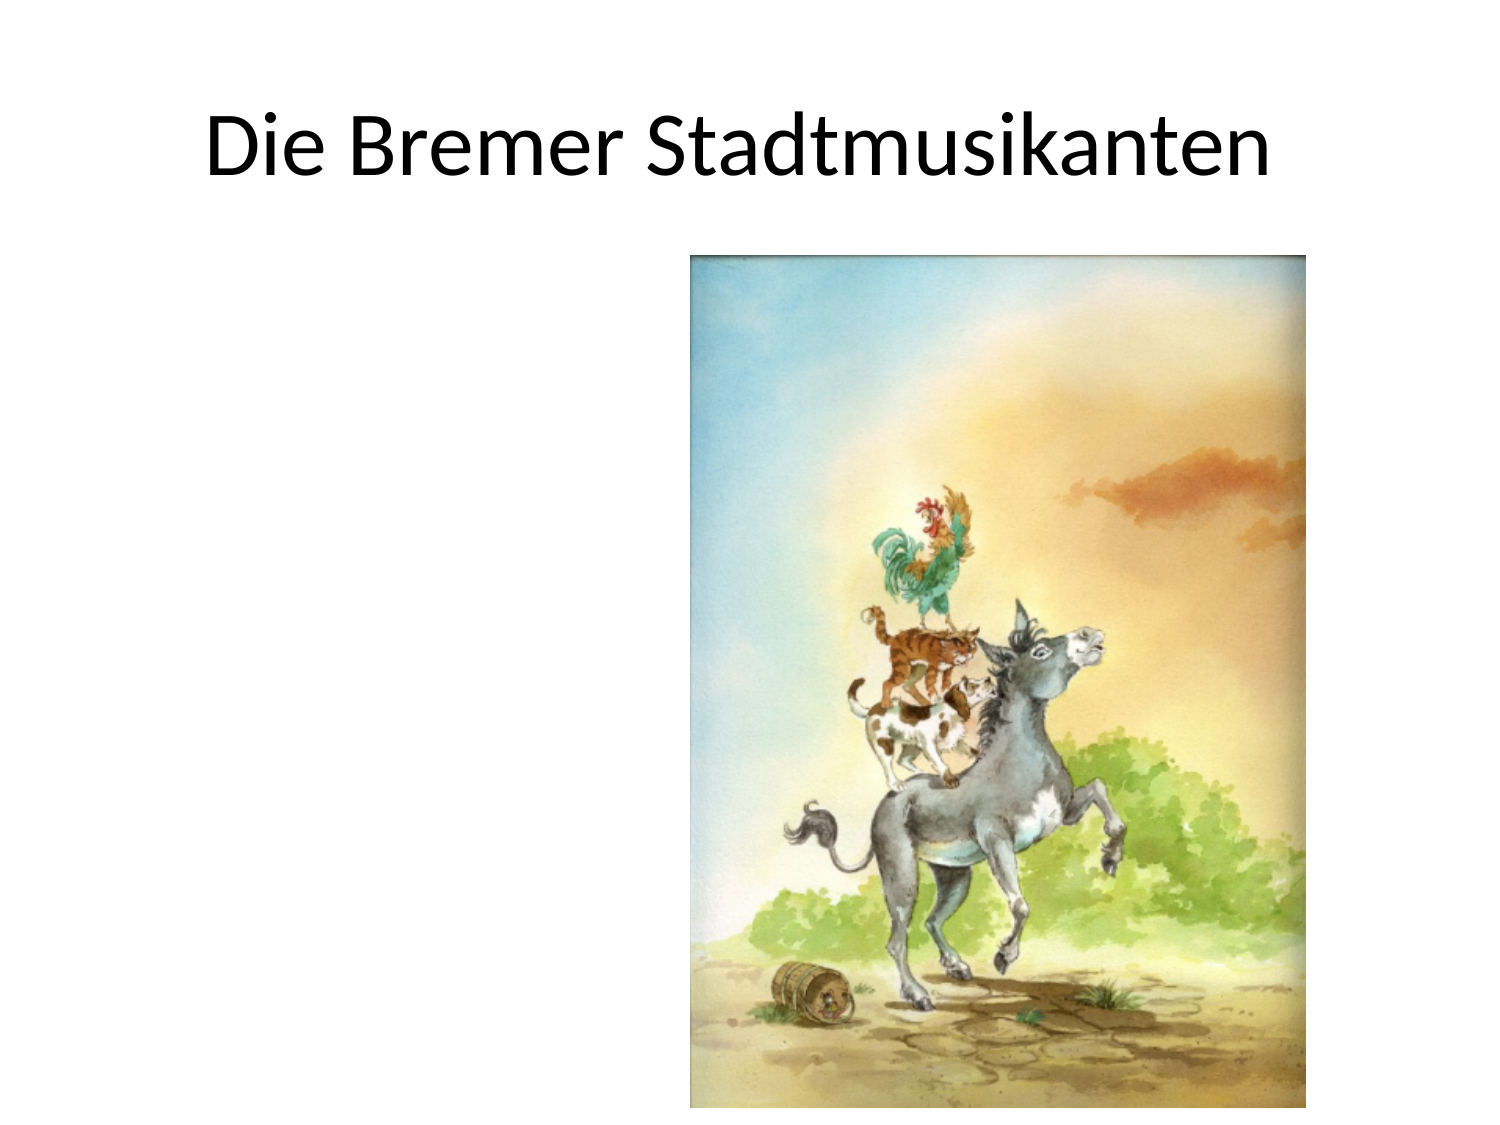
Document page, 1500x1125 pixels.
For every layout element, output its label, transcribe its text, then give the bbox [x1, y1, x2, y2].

title Die Bremer Stadtmusikanten [75, 45, 1425, 233]
picture [690, 255, 1306, 1109]
